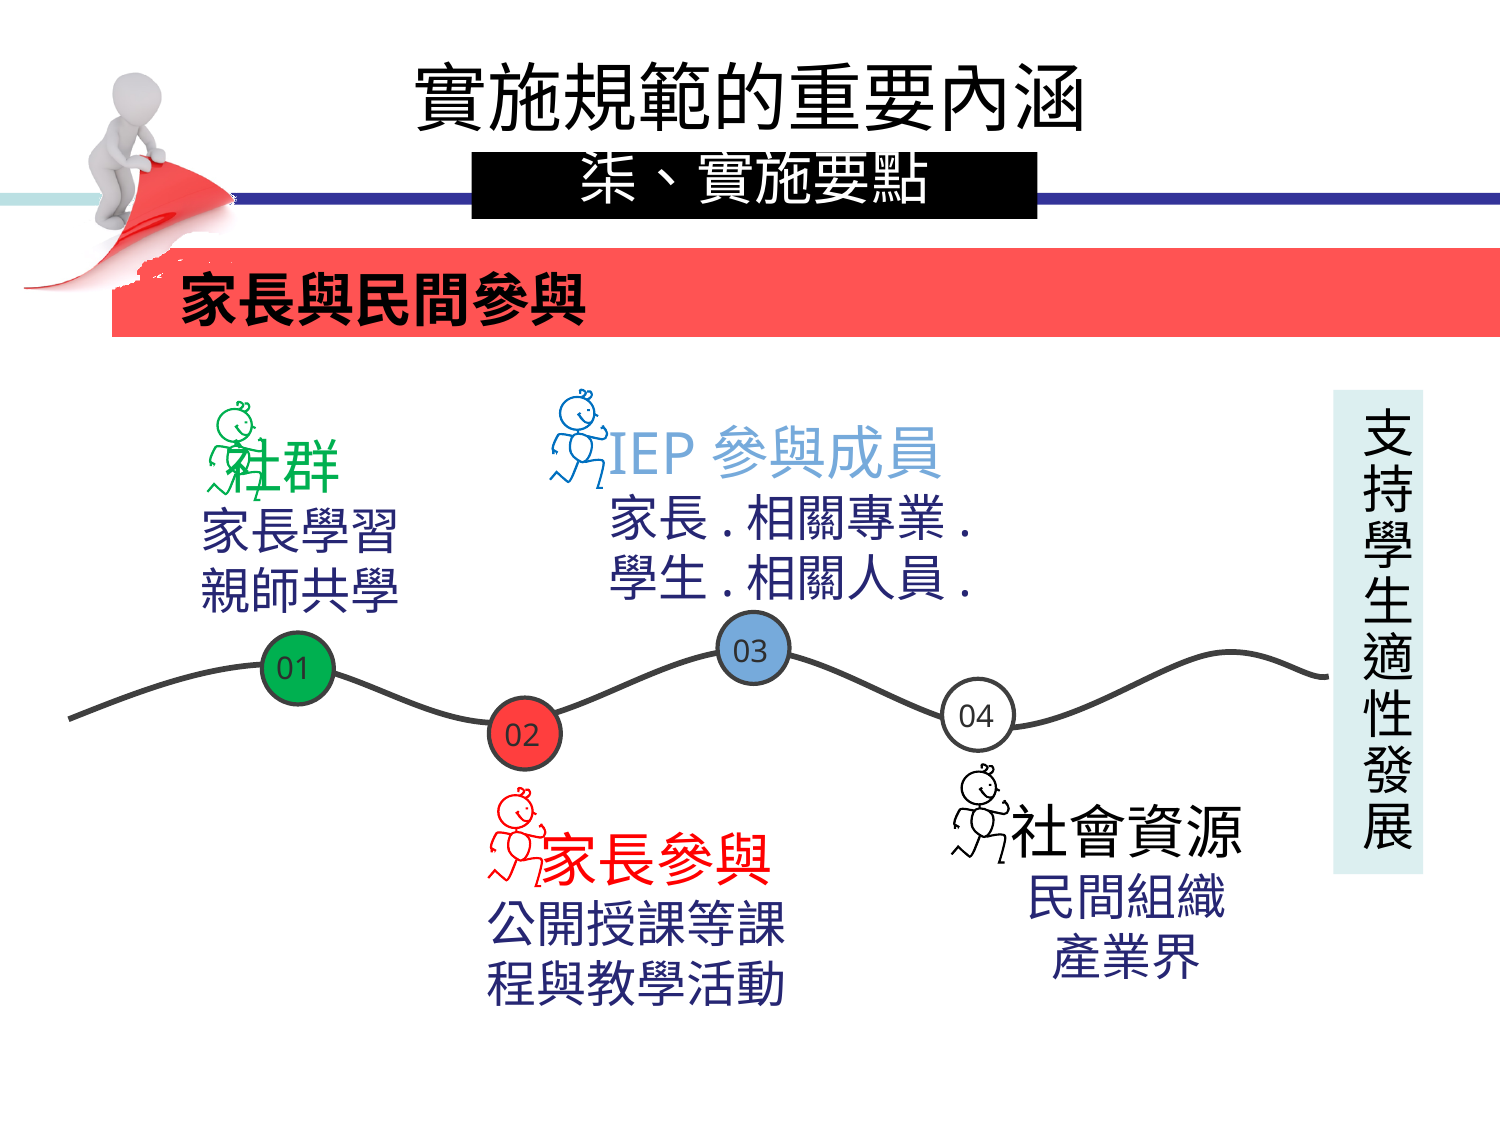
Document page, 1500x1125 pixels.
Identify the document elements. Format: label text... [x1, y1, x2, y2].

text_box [717, 611, 795, 685]
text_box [1333, 389, 1424, 875]
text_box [487, 786, 547, 888]
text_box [206, 400, 266, 502]
text_box 實施規範的重要內涵 [0, 42, 1500, 148]
picture [23, 66, 243, 297]
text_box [261, 632, 338, 705]
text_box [950, 763, 1010, 864]
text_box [941, 678, 1021, 751]
text_box [246, 191, 471, 207]
text_box 柒、實施要點 [471, 152, 1038, 219]
text_box [1038, 191, 1500, 207]
text_box [339, 675, 483, 723]
text_box 社群 家長學習 親師共學 [147, 424, 454, 532]
text_box [0, 191, 18, 208]
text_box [548, 388, 609, 490]
text_box 家長與民間參與 [0, 231, 821, 350]
text_box [570, 653, 936, 716]
text_box [821, 248, 1500, 337]
text_box 社會資源 民間組織 產業界 [950, 790, 1303, 1047]
text_box IEP參與成員 家長.相關專業.學生.相關人員. [597, 410, 987, 603]
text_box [488, 697, 567, 770]
text_box [1025, 651, 1328, 726]
text_box 家長參與 公開授課等課程與教學活動 [454, 817, 819, 1000]
text_box [68, 664, 261, 720]
